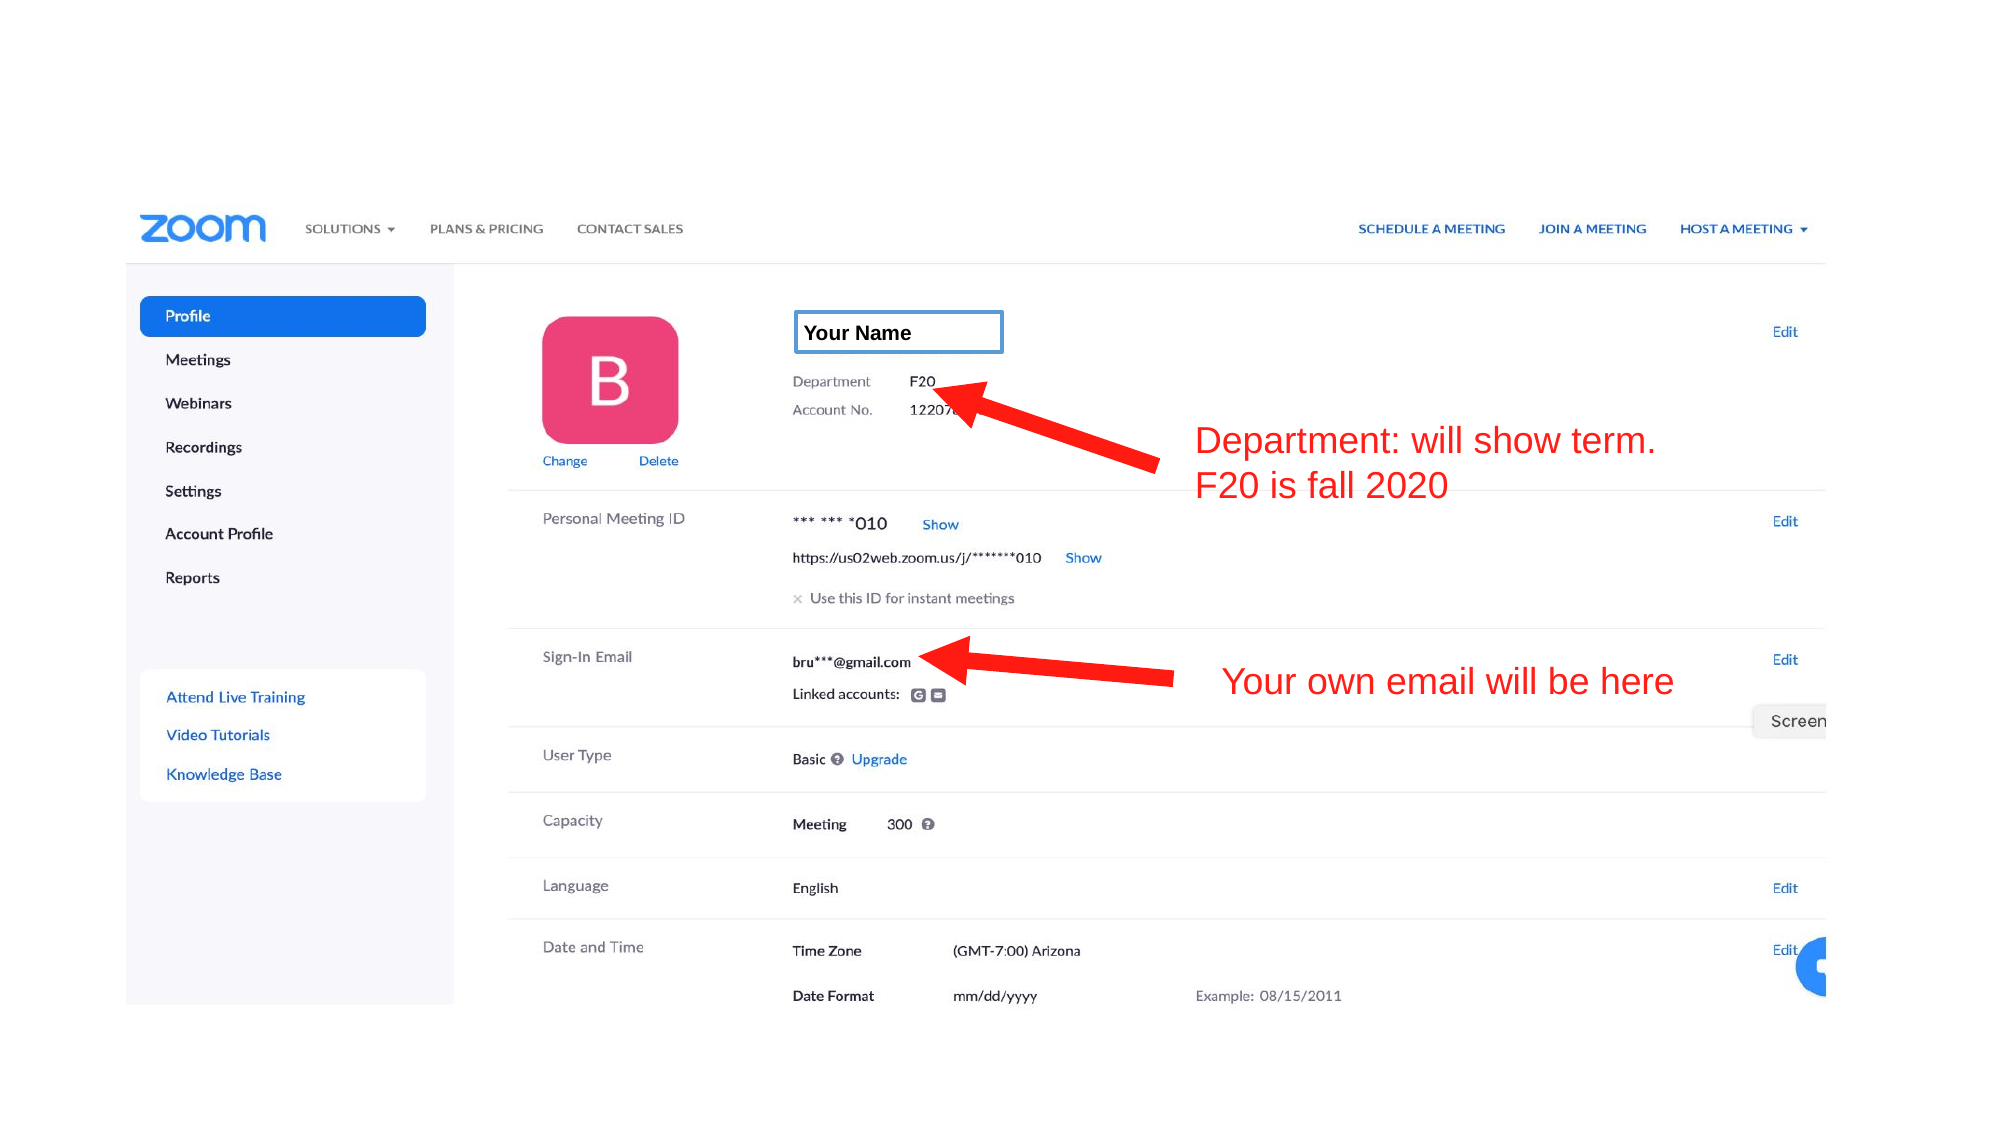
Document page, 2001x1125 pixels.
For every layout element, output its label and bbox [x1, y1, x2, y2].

picture [125, 203, 1844, 1012]
